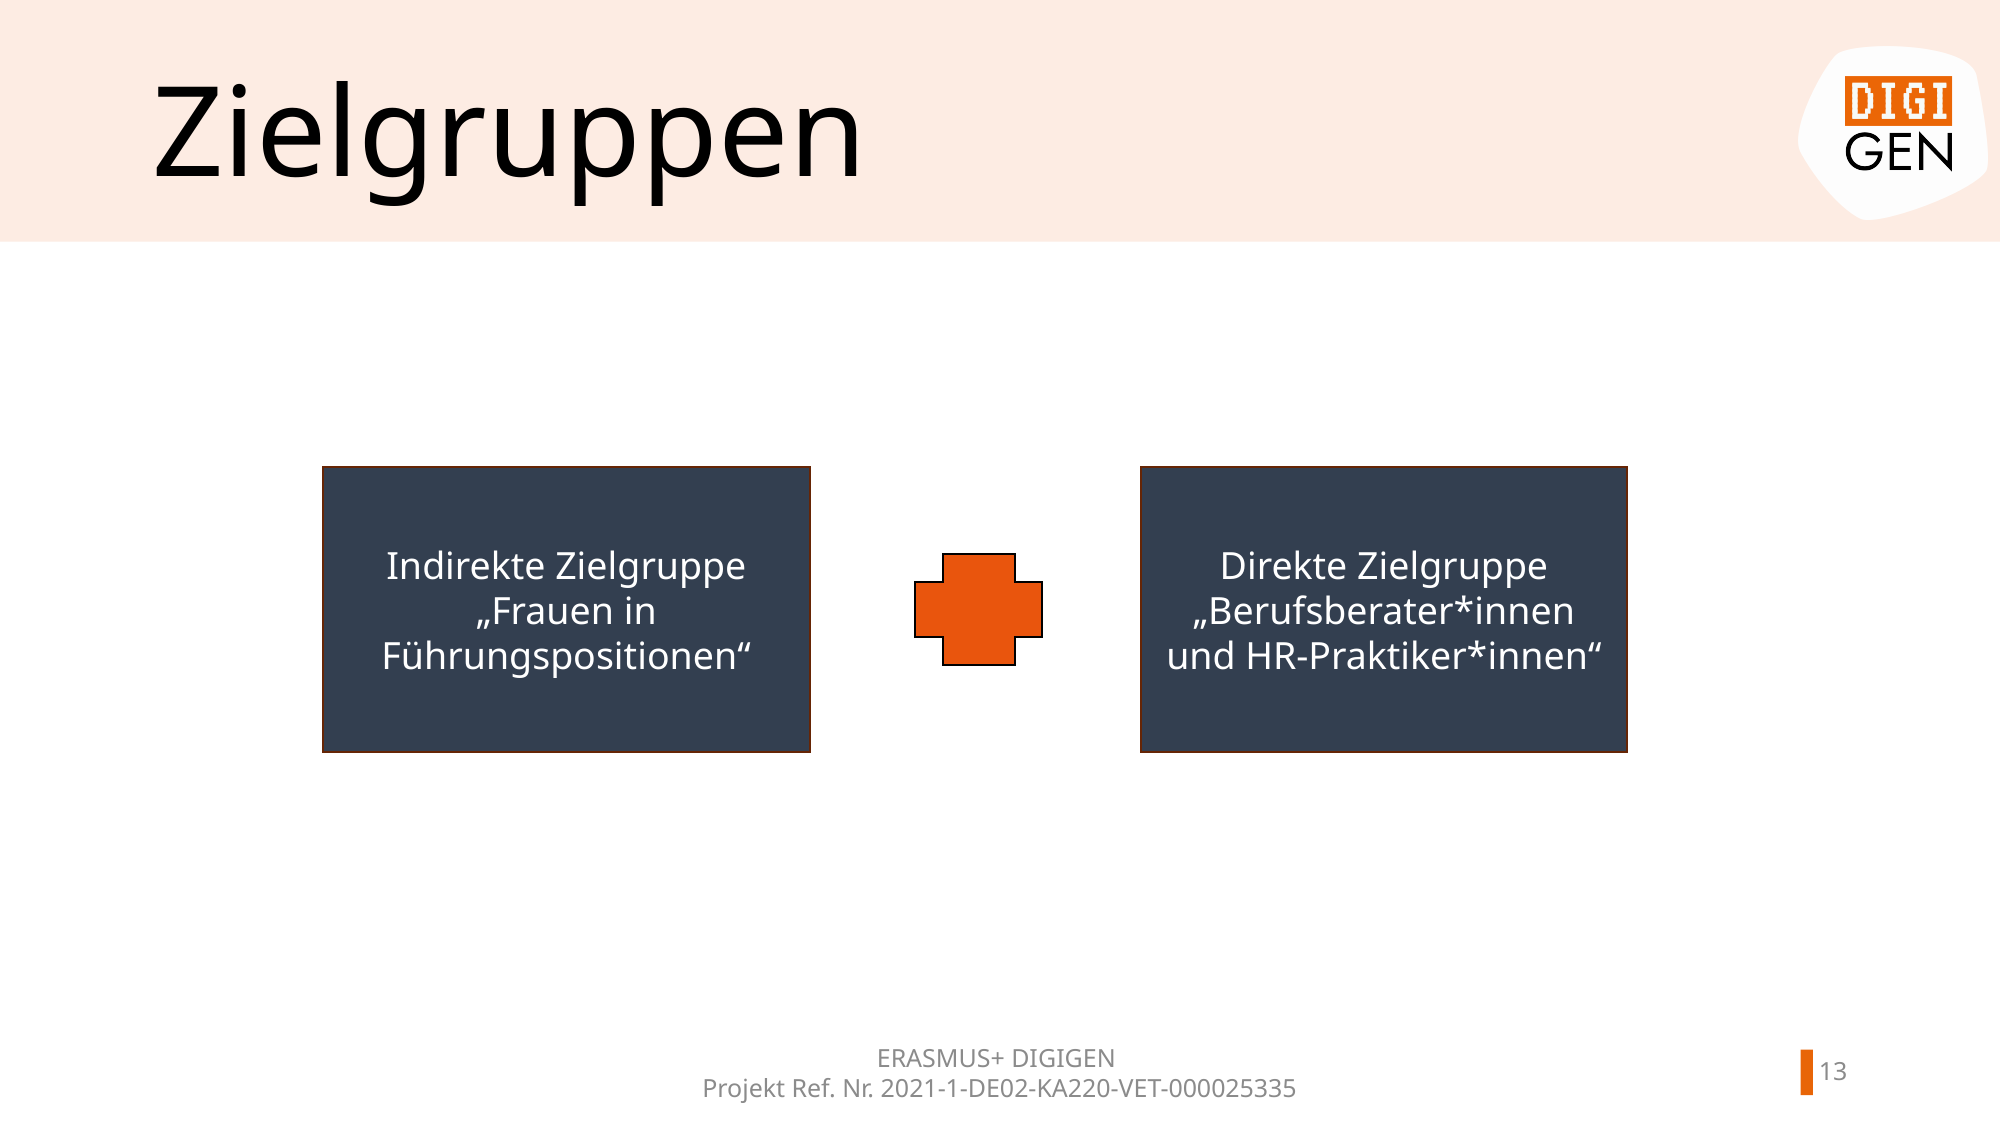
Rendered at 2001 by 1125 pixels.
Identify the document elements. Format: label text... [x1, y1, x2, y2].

footer ERASMUS+ DIGIGEN Projekt Ref. Nr. 2021-1-DE02-KA220-VET-000025335 [662, 1042, 1338, 1103]
text_box Direkte Zielgruppe „Berufsberater*innen und HR-Praktiker*innen“ [1140, 466, 1628, 753]
picture [1798, 46, 1988, 220]
text_box Indirekte Zielgruppe „Frauen in Führungspositionen“ [322, 466, 811, 753]
title Zielgruppen [137, 61, 1628, 190]
slide_number 12 [1764, 1042, 1863, 1103]
text_box [914, 553, 1043, 666]
